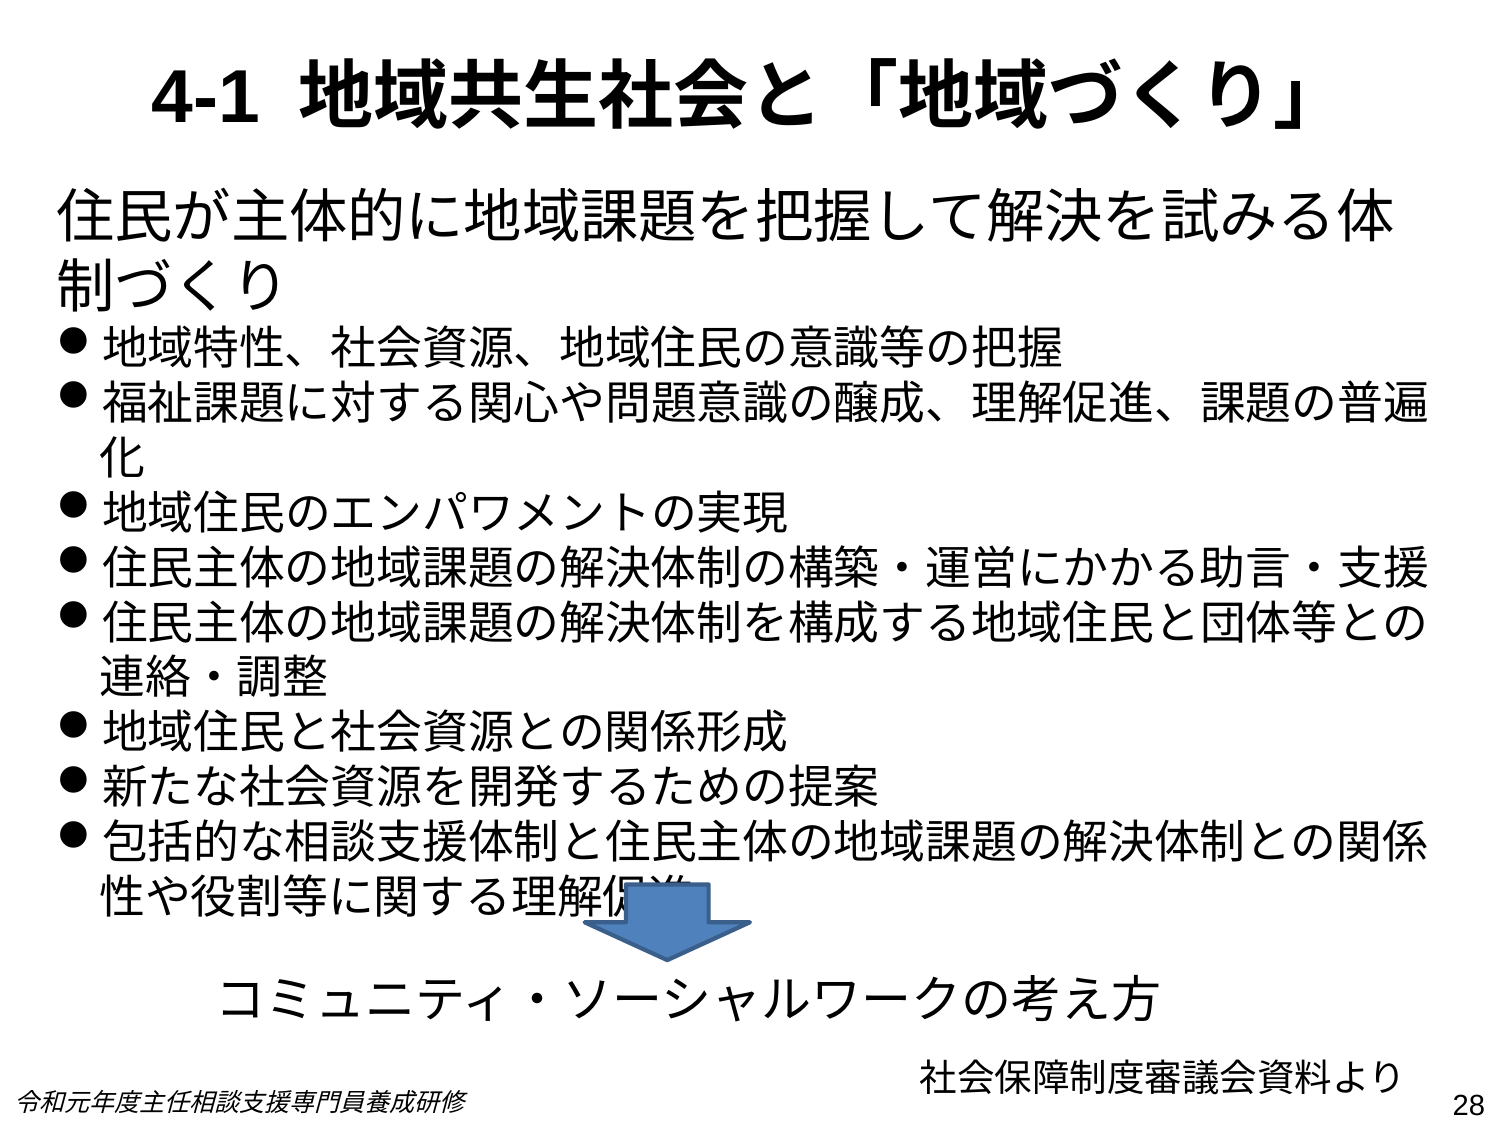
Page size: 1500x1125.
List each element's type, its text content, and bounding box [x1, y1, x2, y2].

list 住民が主体的に地域課題を把握して解決を試みる体制づくり 地域特性、社会資源、地域住民の意識等の把握 福祉課題に対する関心や問題意識の醸成、理解促進、課題の普遍化 地域住民のエンパワメントの実現 住民主体の地域課題の解決体制の構築・運営にかかる助言・支援 住民主体の地域課題の解決体制を構成する地域住民と団体等との連絡・調整 地域住民と社会資源との関係形成 新たな社会資源を開発するための提案 包括的な相談支援体制と住民主体の地域課題の解決体制との関係性や役割等に関する理解促進 [41, 171, 1456, 1007]
title 4-1 地域共生社会と「地域づくり」 [75, 16, 1425, 169]
footer 令和元年度主任相談支援専門員養成研修 [0, 1079, 510, 1125]
text_box [582, 882, 752, 960]
slide_number 28 [1149, 1079, 1500, 1125]
text_box コミュニティ・ソーシャルワークの考え方 [200, 960, 1176, 1035]
text_box 社会保障制度審議会資料より [904, 1046, 1421, 1107]
